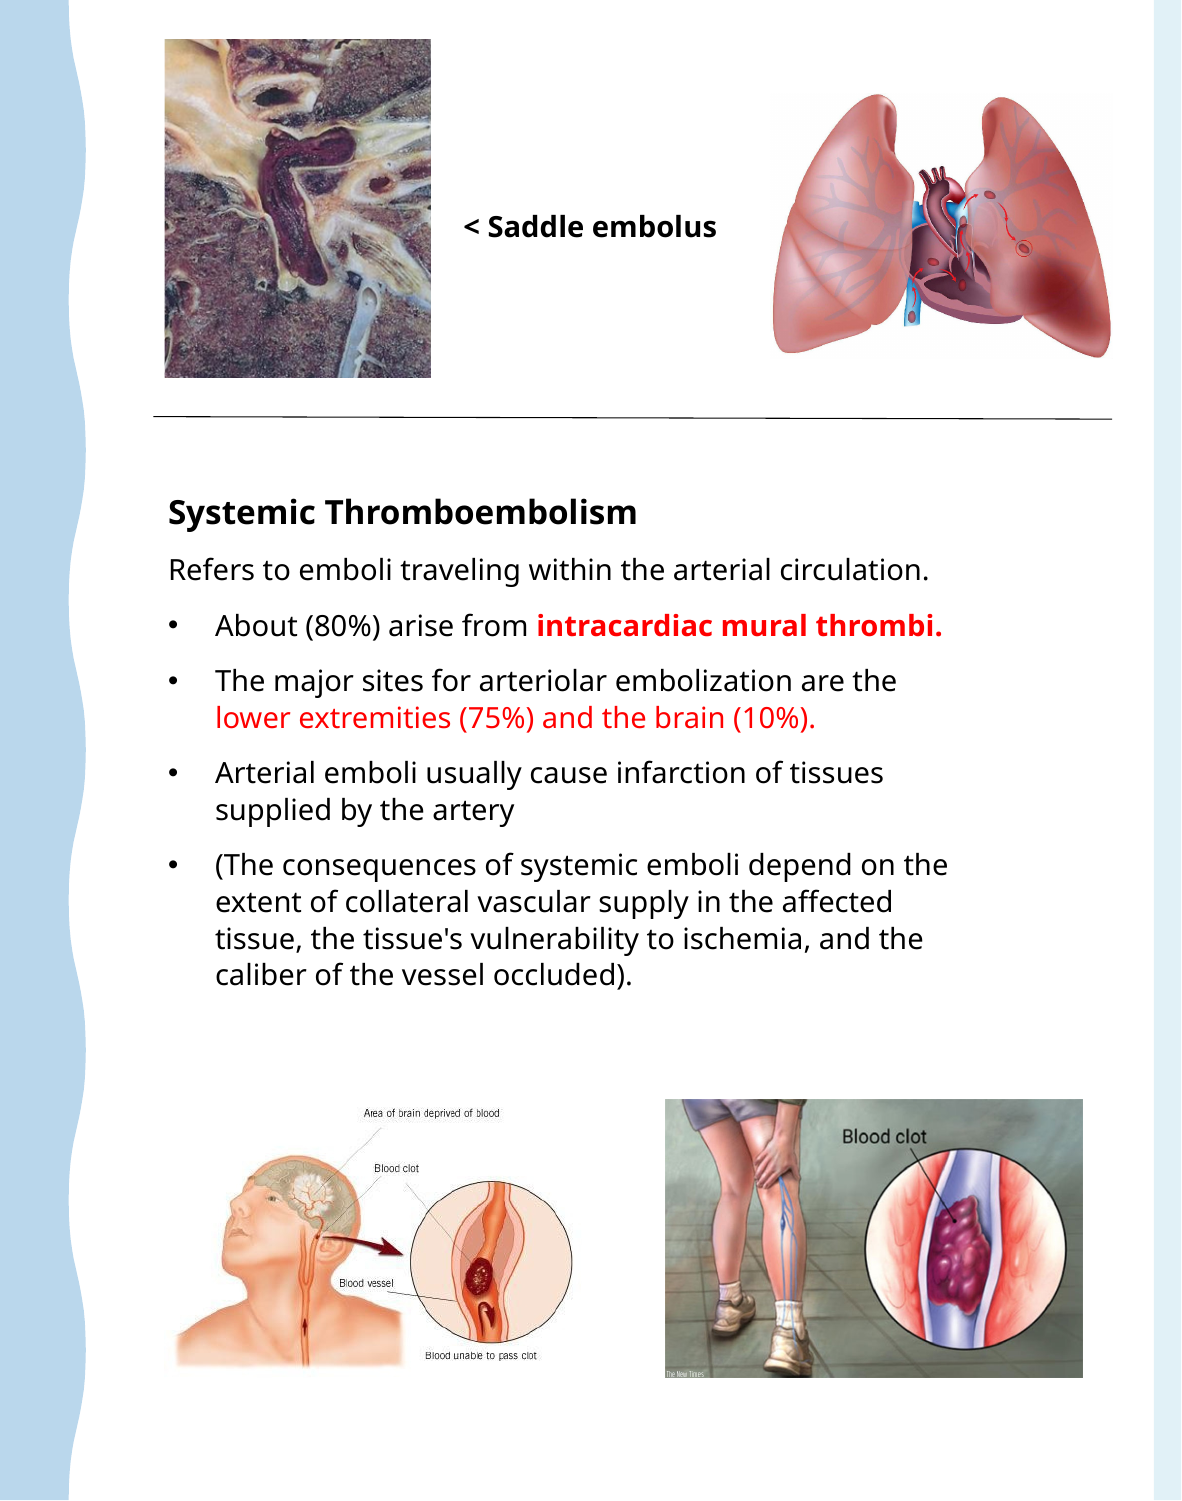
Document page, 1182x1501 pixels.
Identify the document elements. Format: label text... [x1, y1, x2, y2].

text_box Systemic Thromboembolism Refers to emboli traveling within the arterial circulation. About (80%) arise from intracardiac mural thrombi. The major sites for arteriolar embolization are the lower extremities (75%) and the brain (10%). Arterial emboli usually cause infarction of tissues supplied by the artery (The consequences of systemic emboli depend on the extent of collateral vascular supply in the affected tissue, the tissue's vulnerability to ischemia, and the caliber of the vessel occluded). [153, 481, 1082, 999]
picture [164, 39, 431, 378]
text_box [153, 416, 1113, 420]
picture [770, 93, 1113, 360]
picture [665, 1099, 1083, 1378]
text_box < Saddle embolus [448, 201, 732, 251]
picture [164, 1099, 582, 1378]
